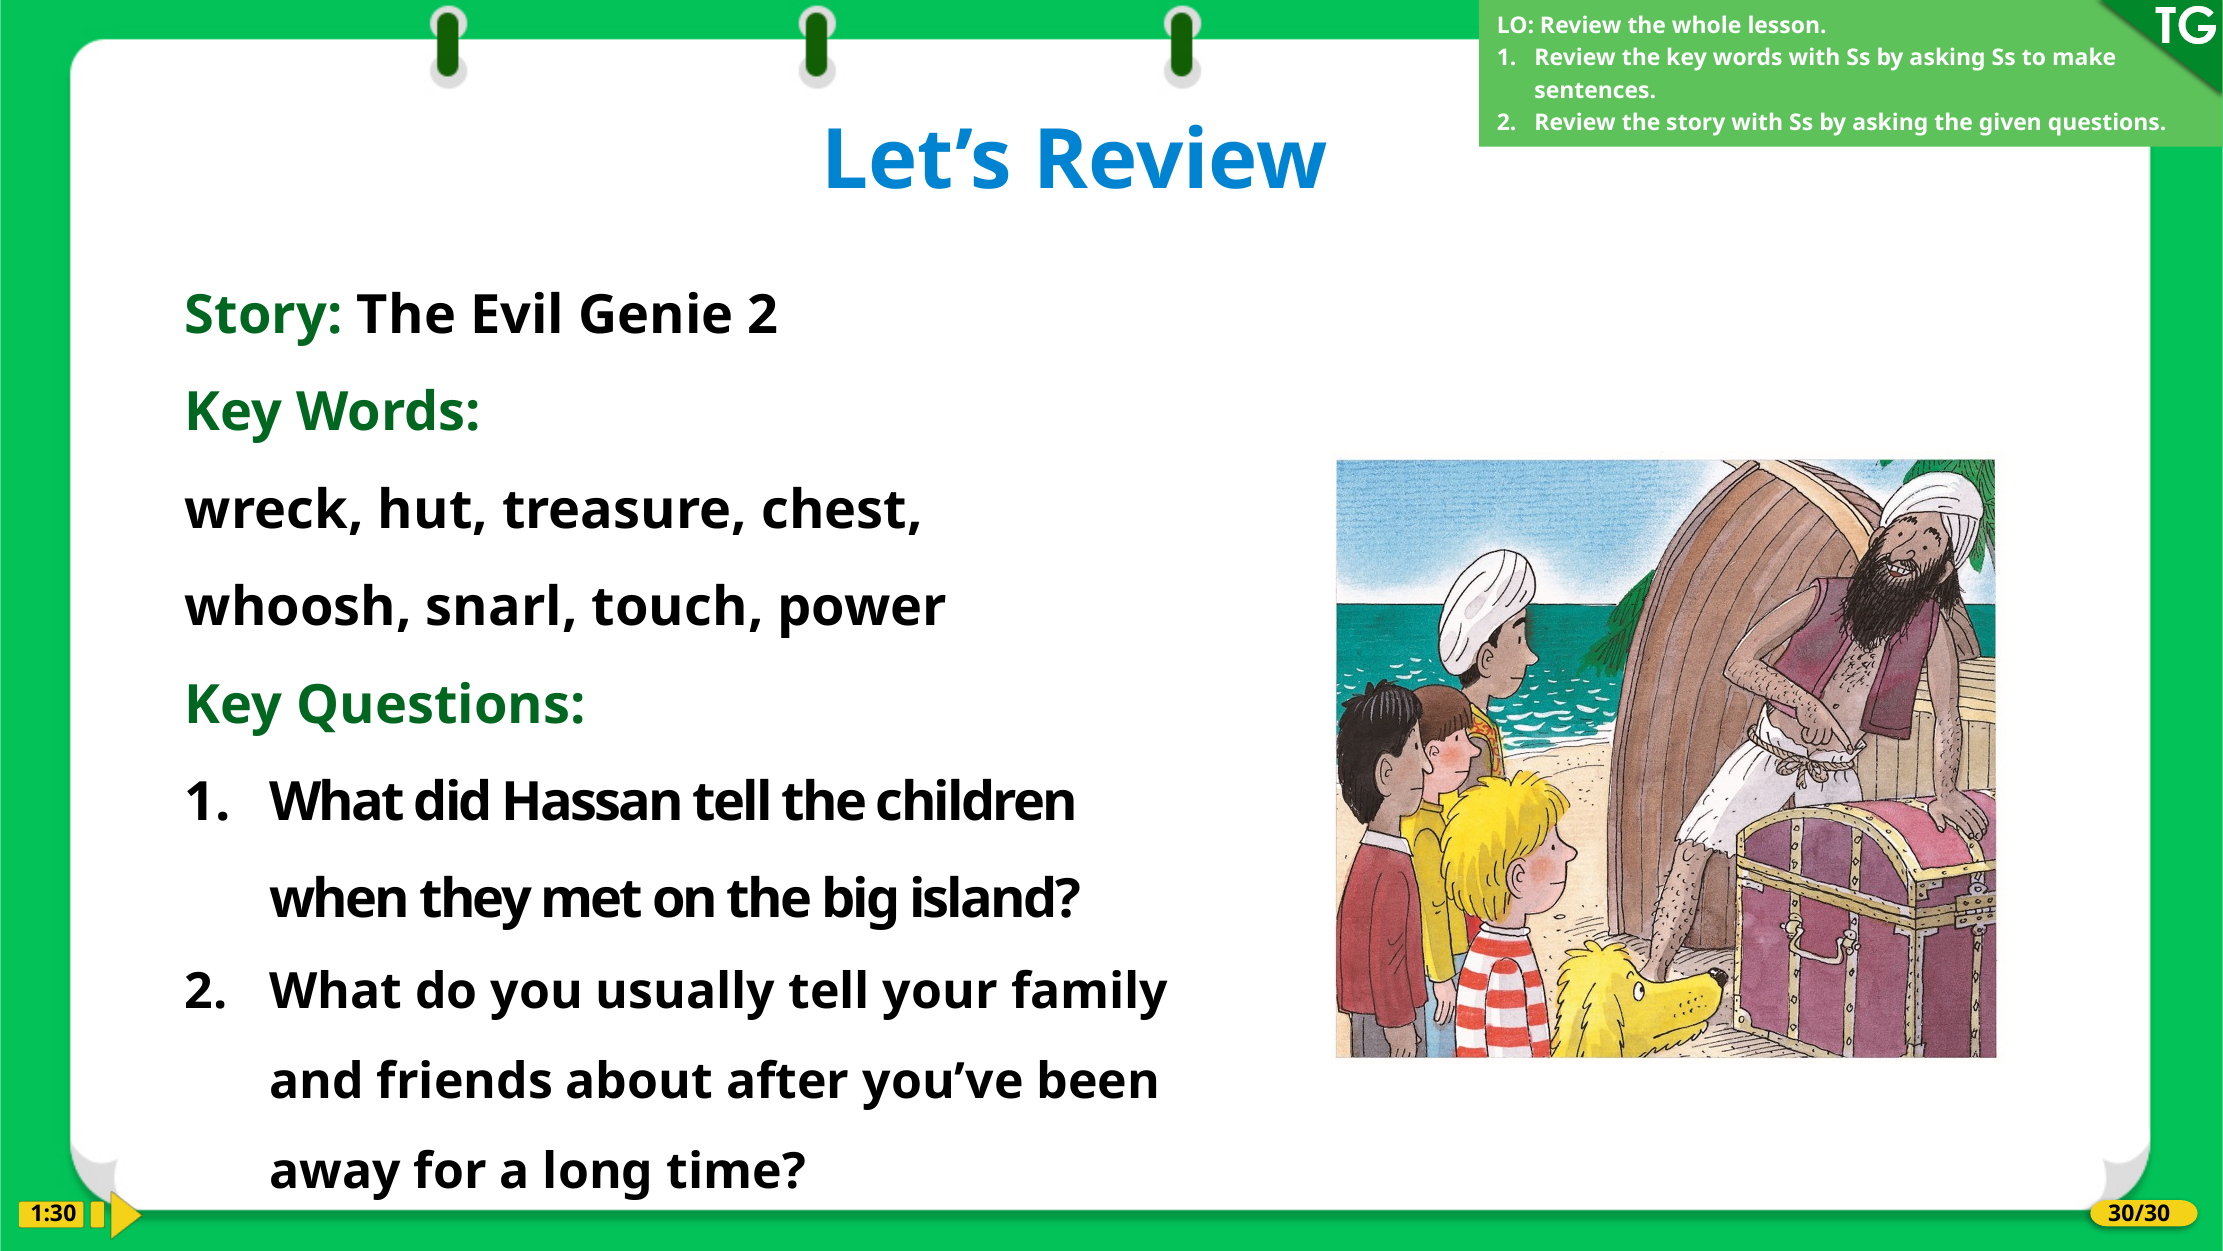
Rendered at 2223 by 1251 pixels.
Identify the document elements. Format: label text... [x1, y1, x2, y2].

picture [0, 0, 2223, 1251]
picture [2088, 0, 2223, 103]
text_box LO: Review the whole lesson. Review the key words with Ss by asking Ss to make sentences. Review the story with Ss by asking the given questions. [1479, 0, 2223, 147]
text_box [0, 1191, 143, 1241]
text_box Let’s Review [522, 97, 1628, 214]
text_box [2080, 1191, 2199, 1235]
text_box Story: The Evil Genie 2 Key Words: wreck, hut, treasure, chest, whoosh, snarl, touch, power Key Questions: What did Hassan tell the children when they met on the big island? What do you usually tell your family and friends about after you’ve been away for a long time? [170, 239, 1222, 1207]
